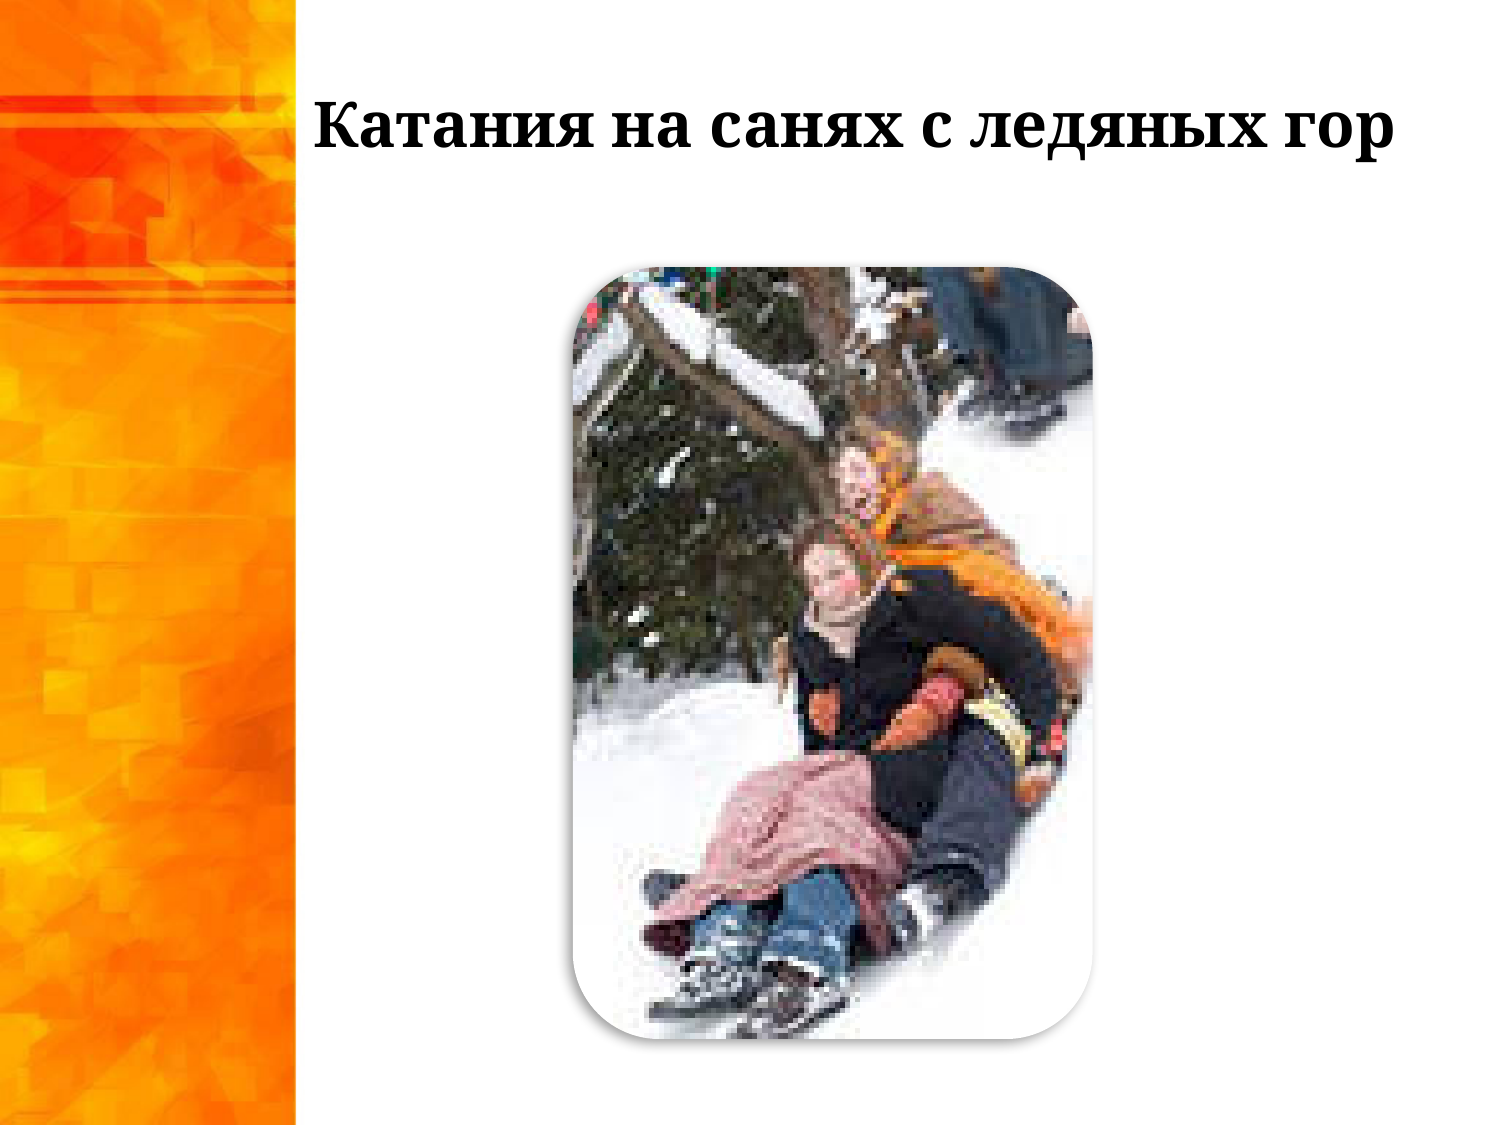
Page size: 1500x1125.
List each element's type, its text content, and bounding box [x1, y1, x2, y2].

title Катания на санях с ледяных гор [289, 66, 1422, 254]
picture [0, 0, 1500, 1125]
